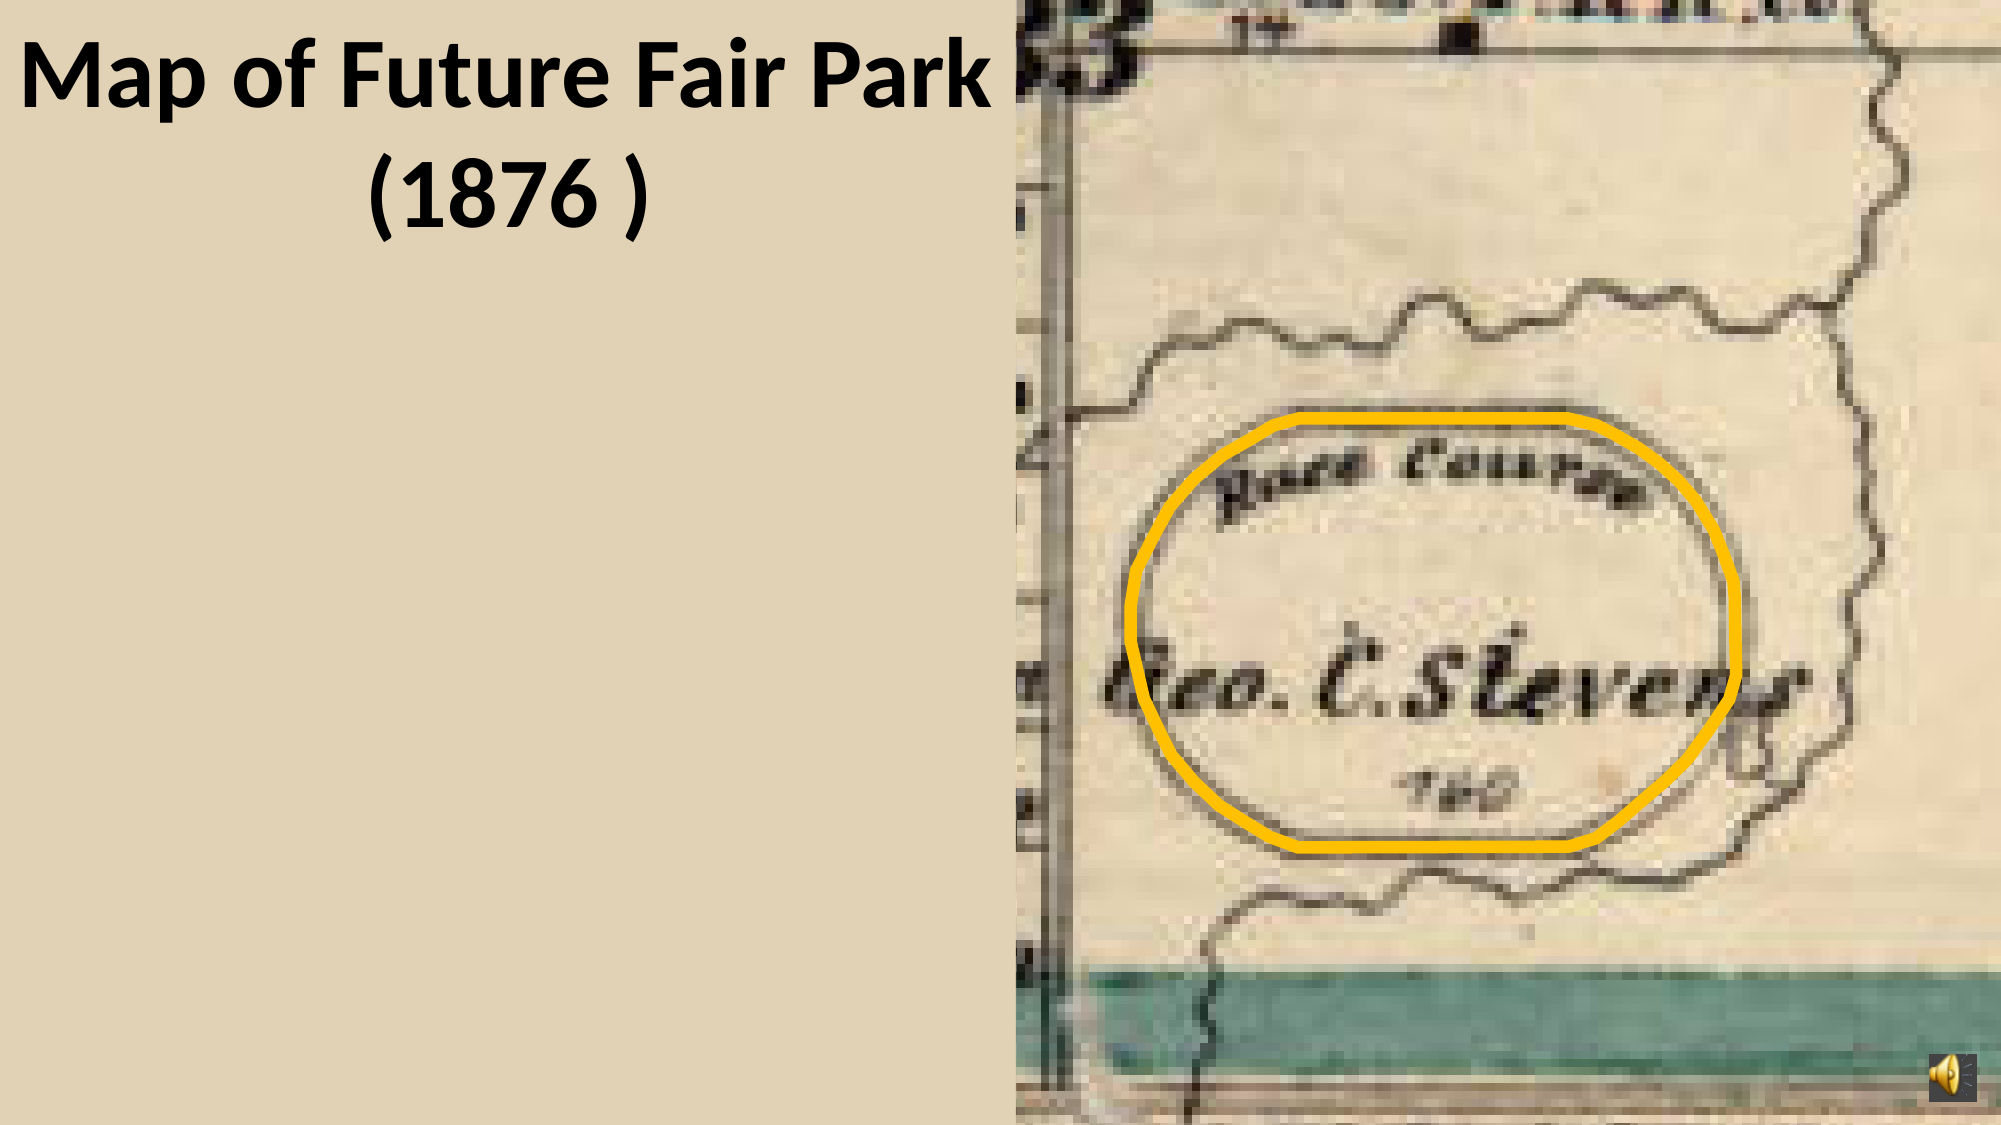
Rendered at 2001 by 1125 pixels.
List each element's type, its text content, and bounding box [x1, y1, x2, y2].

picture [1015, 0, 2001, 1125]
text_box Map of Future Fair Park (1876 ) [3, 0, 1015, 255]
